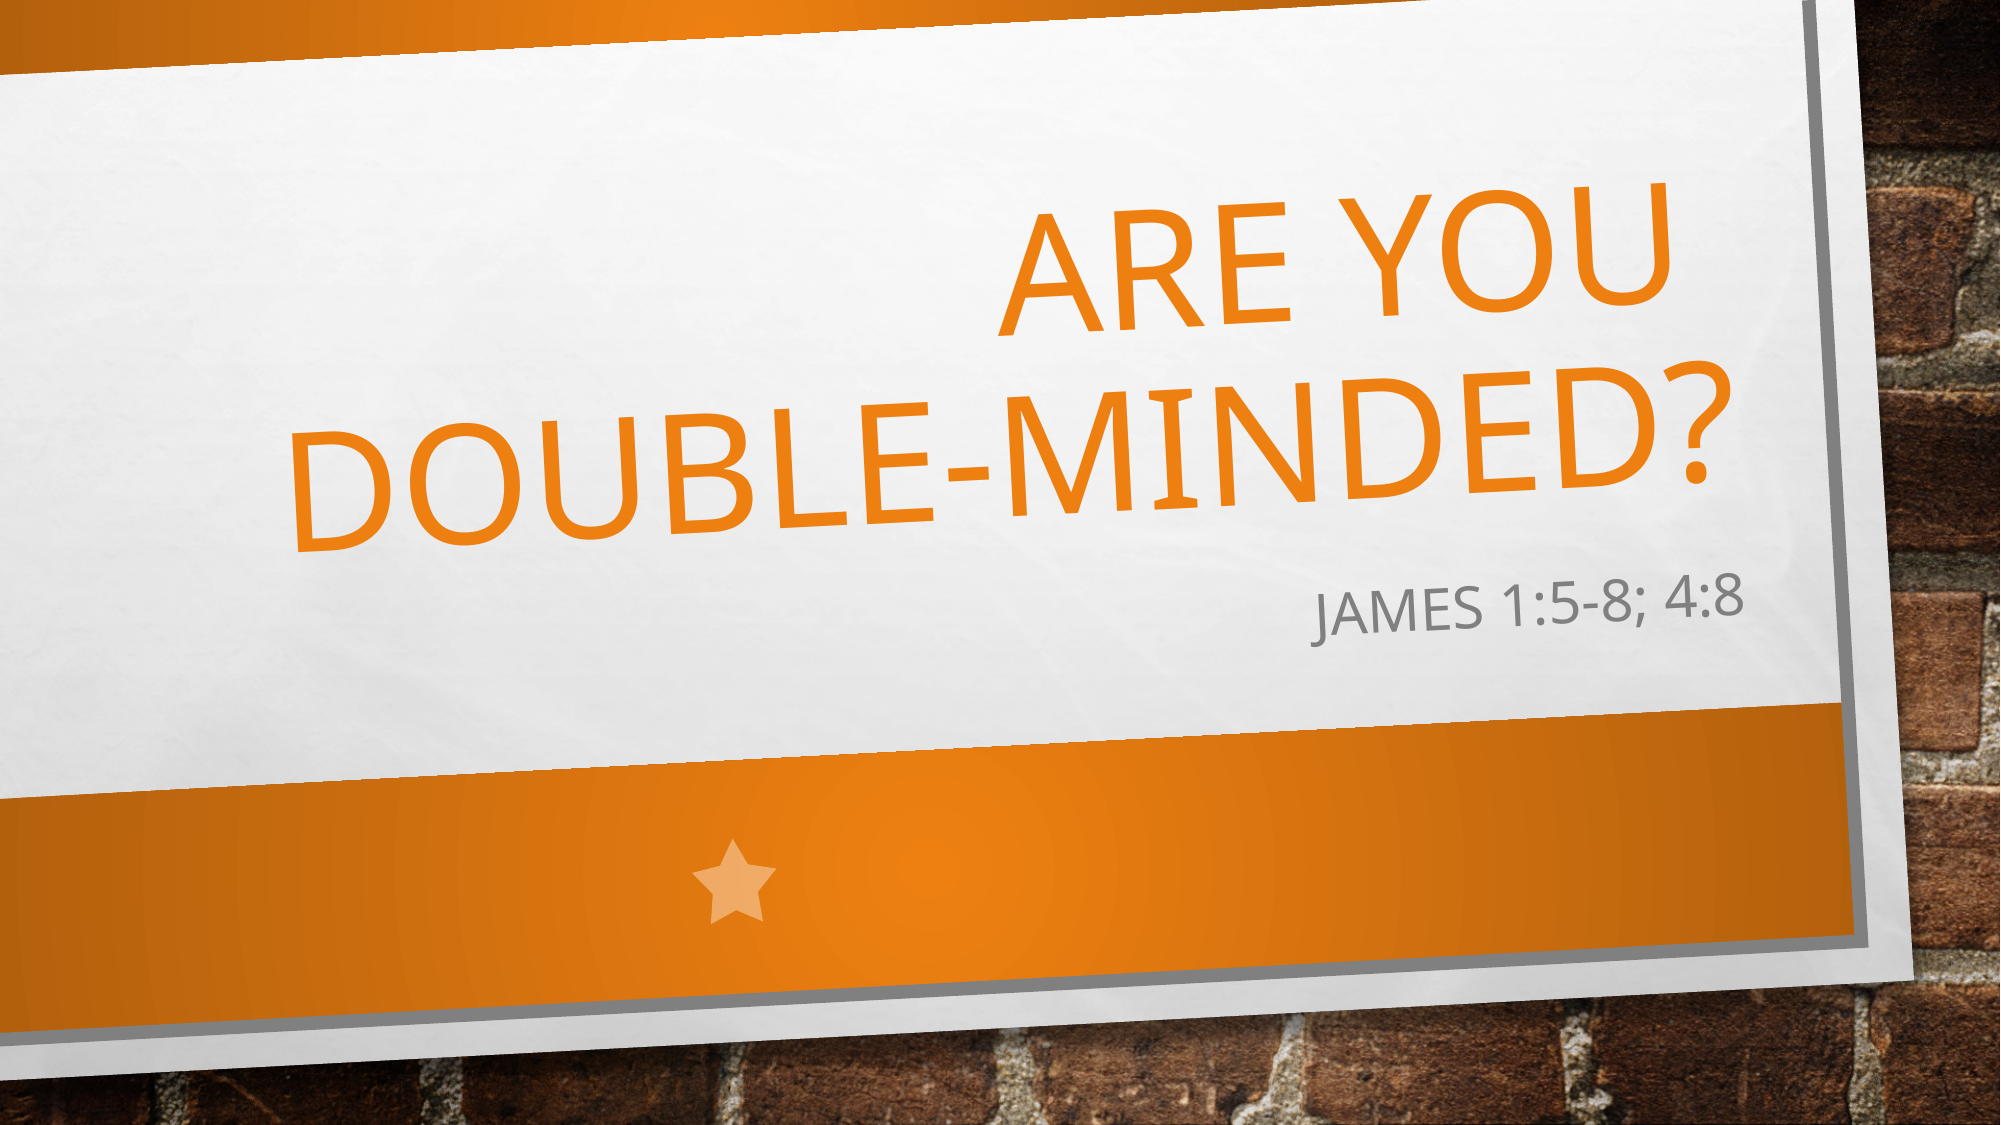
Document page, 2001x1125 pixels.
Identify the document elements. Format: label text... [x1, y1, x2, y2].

title Are you double-minded? [135, 67, 1758, 605]
picture [0, 0, 2000, 1125]
subtitle James 1:5-8; 4:8 [159, 533, 1763, 708]
